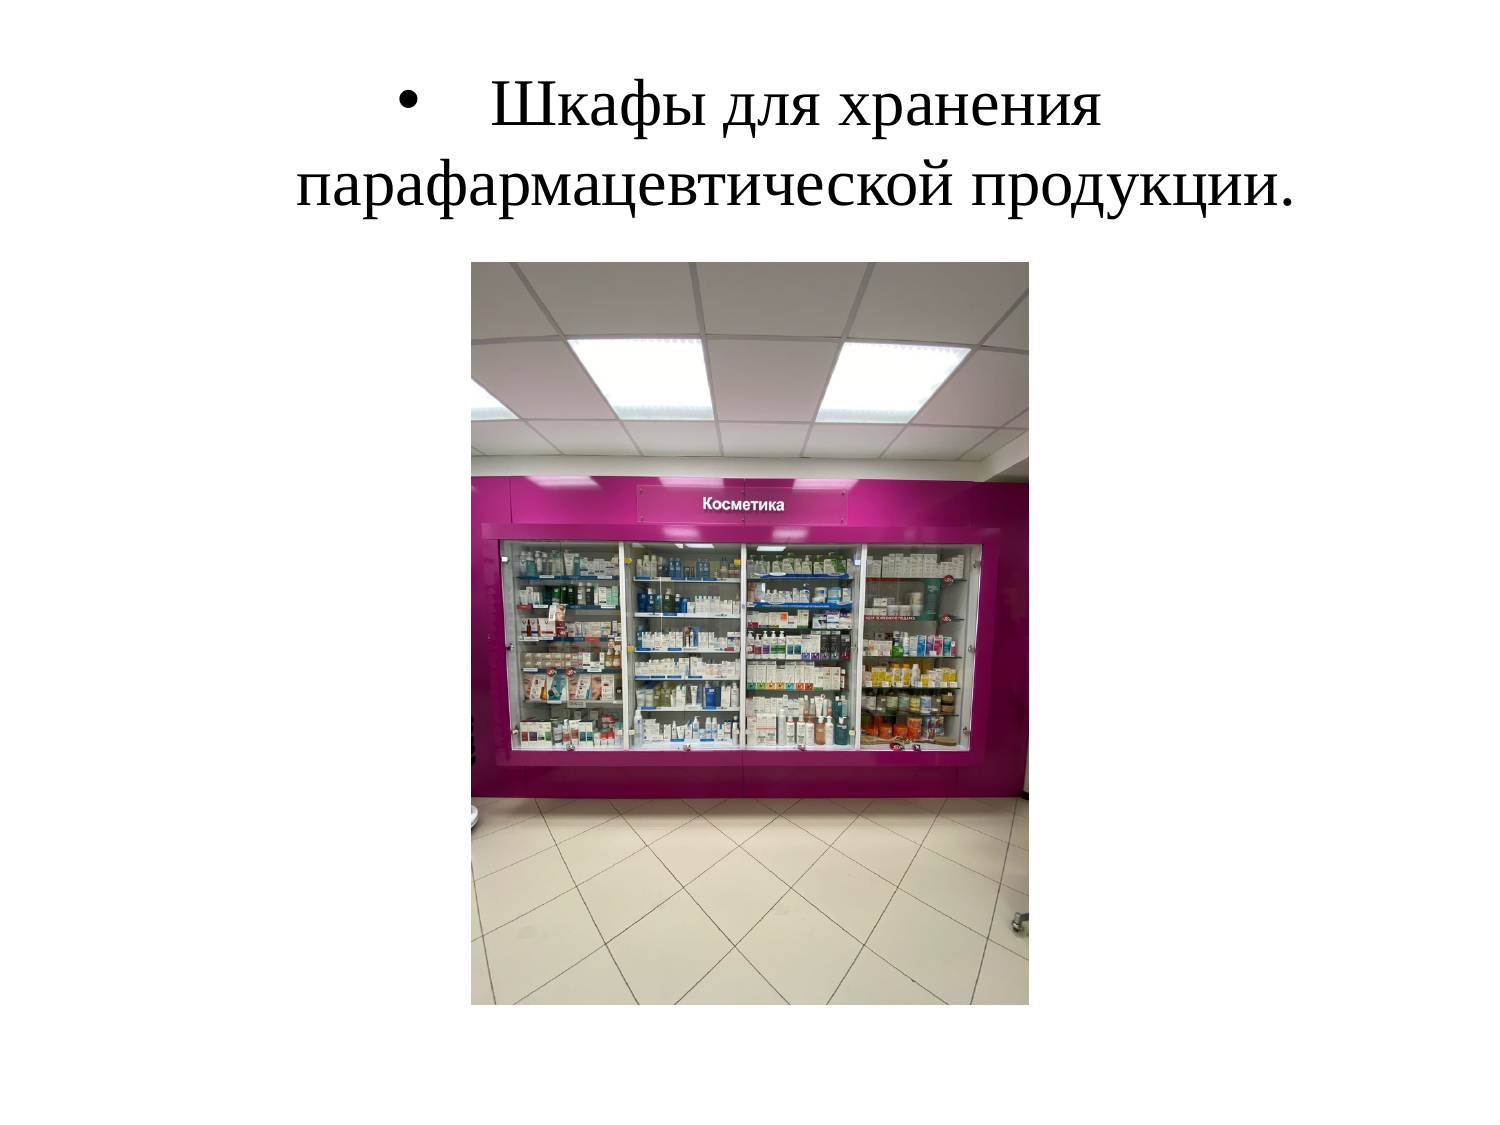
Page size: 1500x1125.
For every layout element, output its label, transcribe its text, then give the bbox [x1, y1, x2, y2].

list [471, 262, 1029, 1006]
title Шкафы для хранения парафармацевтической продукции. [75, 45, 1425, 233]
